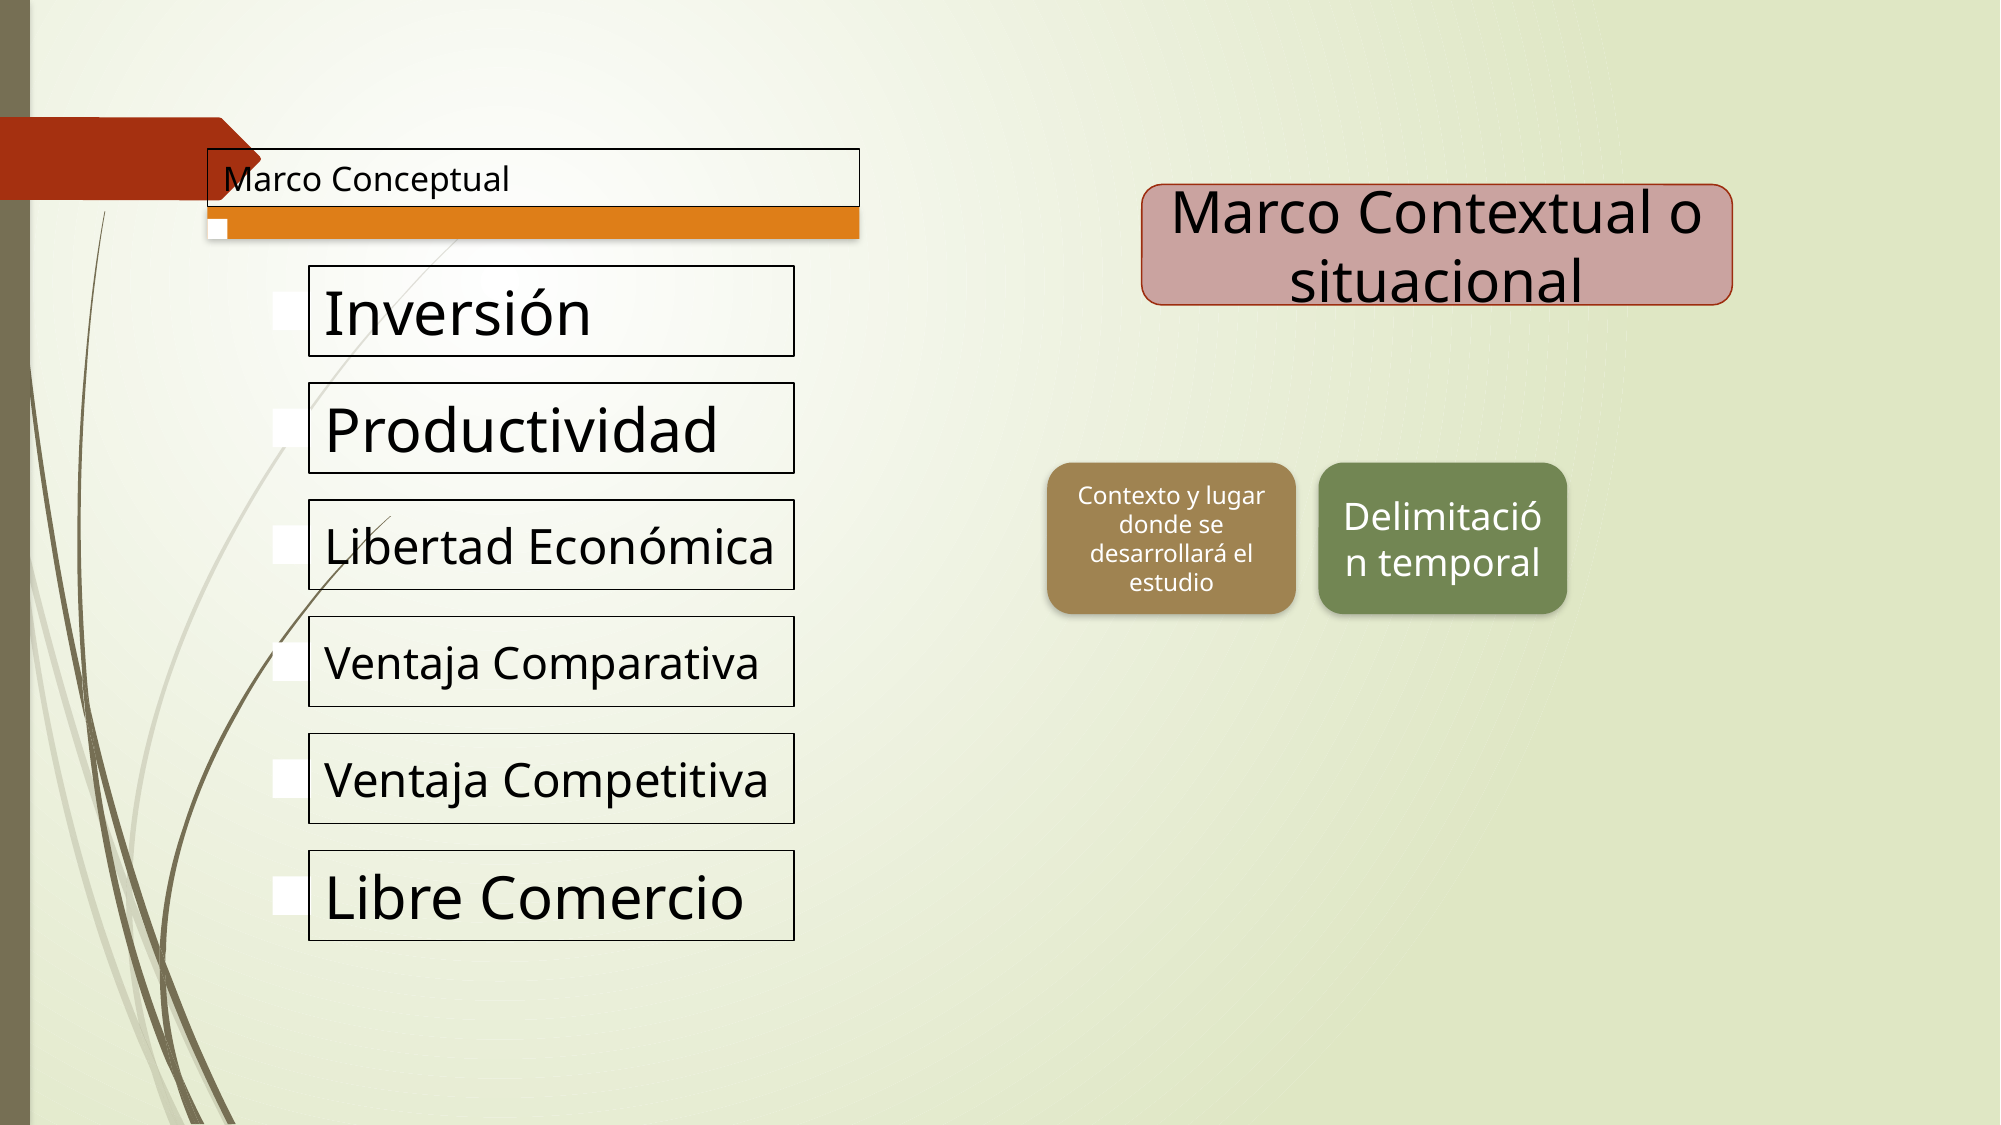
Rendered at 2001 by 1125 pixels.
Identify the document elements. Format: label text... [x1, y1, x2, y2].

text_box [125, 148, 942, 941]
text_box Marco Contextual o situacional [1140, 183, 1734, 306]
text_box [1046, 385, 1757, 882]
